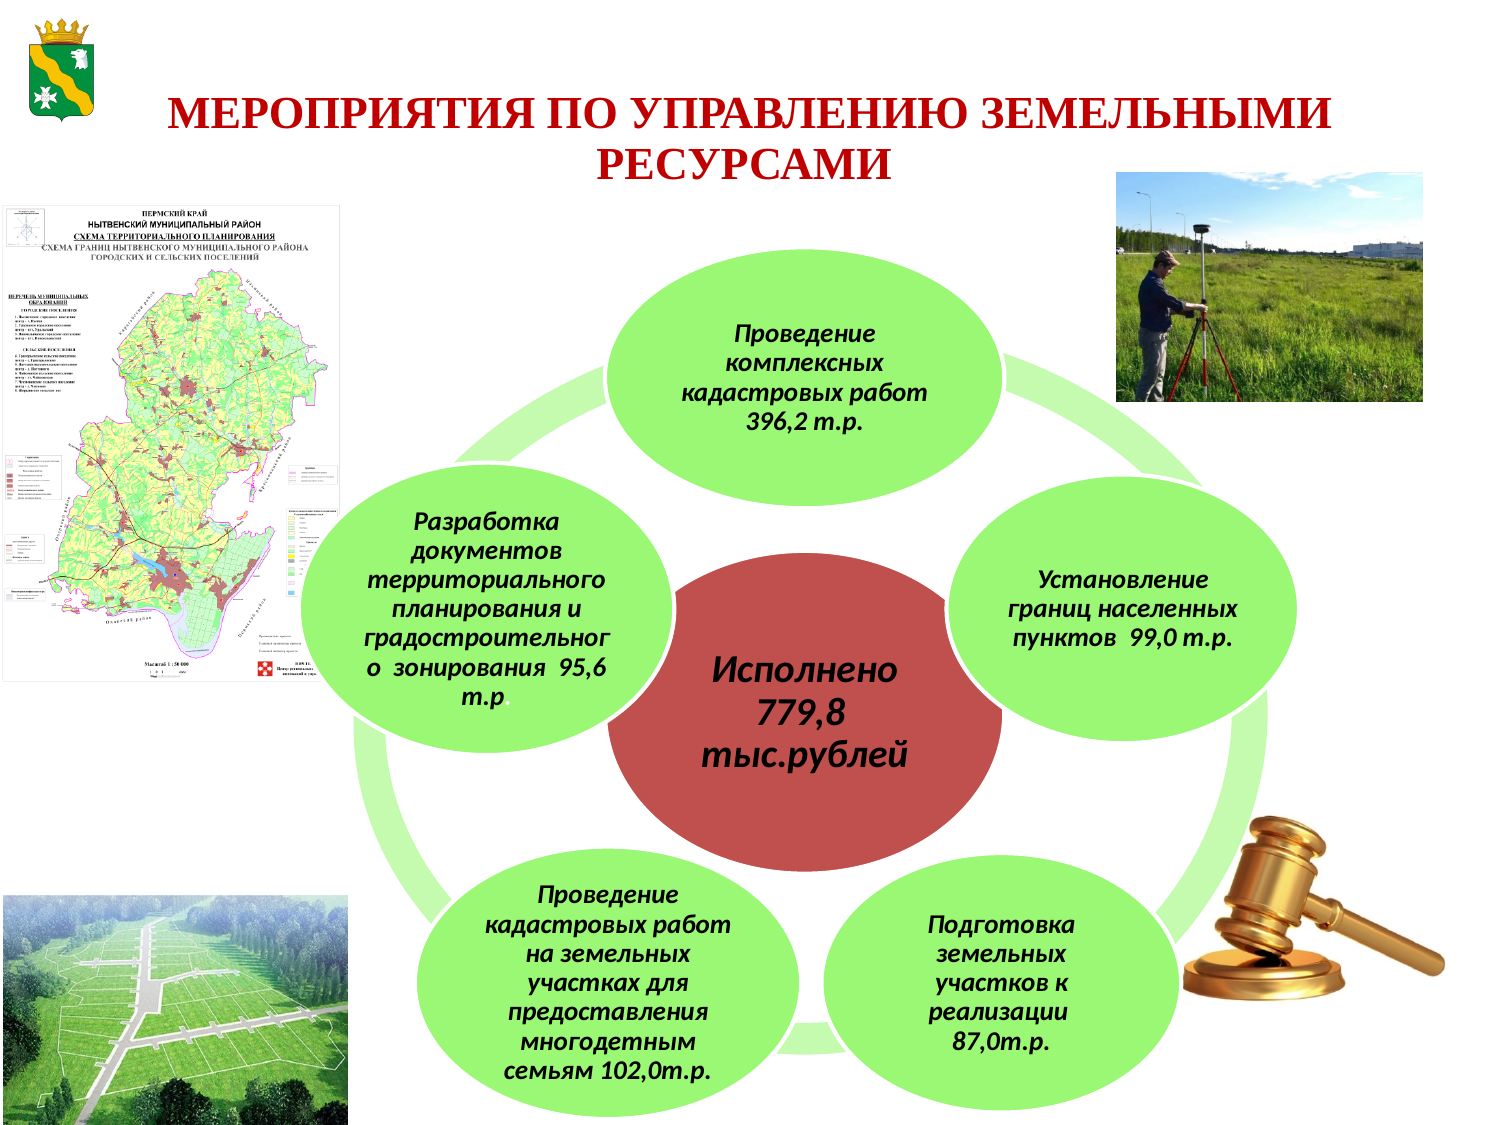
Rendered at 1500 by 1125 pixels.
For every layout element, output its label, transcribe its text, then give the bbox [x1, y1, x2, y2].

picture [1115, 172, 1423, 403]
picture [0, 894, 352, 1125]
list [123, 266, 1475, 1100]
picture [0, 197, 349, 686]
title МЕРОПРИЯТИЯ ПО УПРАВЛЕНИЮ ЗЕМЕЛЬНЫМИ РЕСУРСАМИ [75, 45, 1425, 233]
picture [29, 18, 94, 124]
